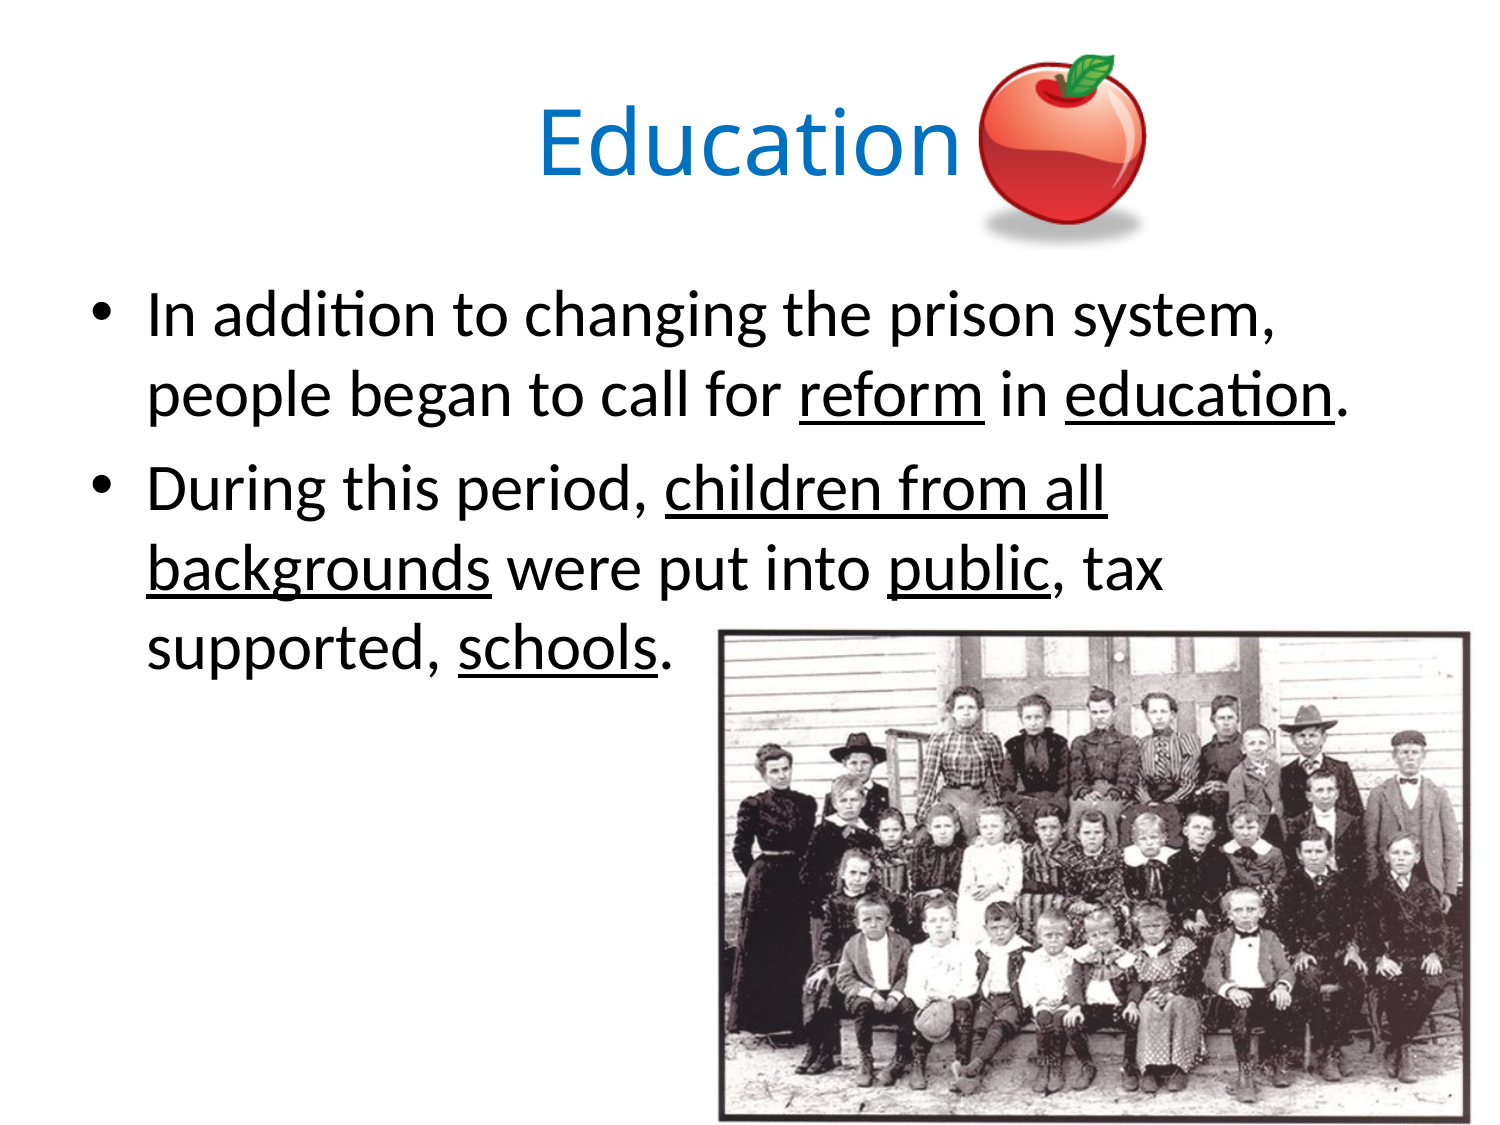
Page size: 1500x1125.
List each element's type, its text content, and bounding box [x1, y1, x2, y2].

picture [712, 623, 1476, 1125]
picture [962, 49, 1163, 251]
title Education [75, 45, 1425, 233]
list In addition to changing the prison system, people began to call for reform in education. During this period, children from all backgrounds were put into public, tax supported, schools. [75, 262, 1425, 1005]
